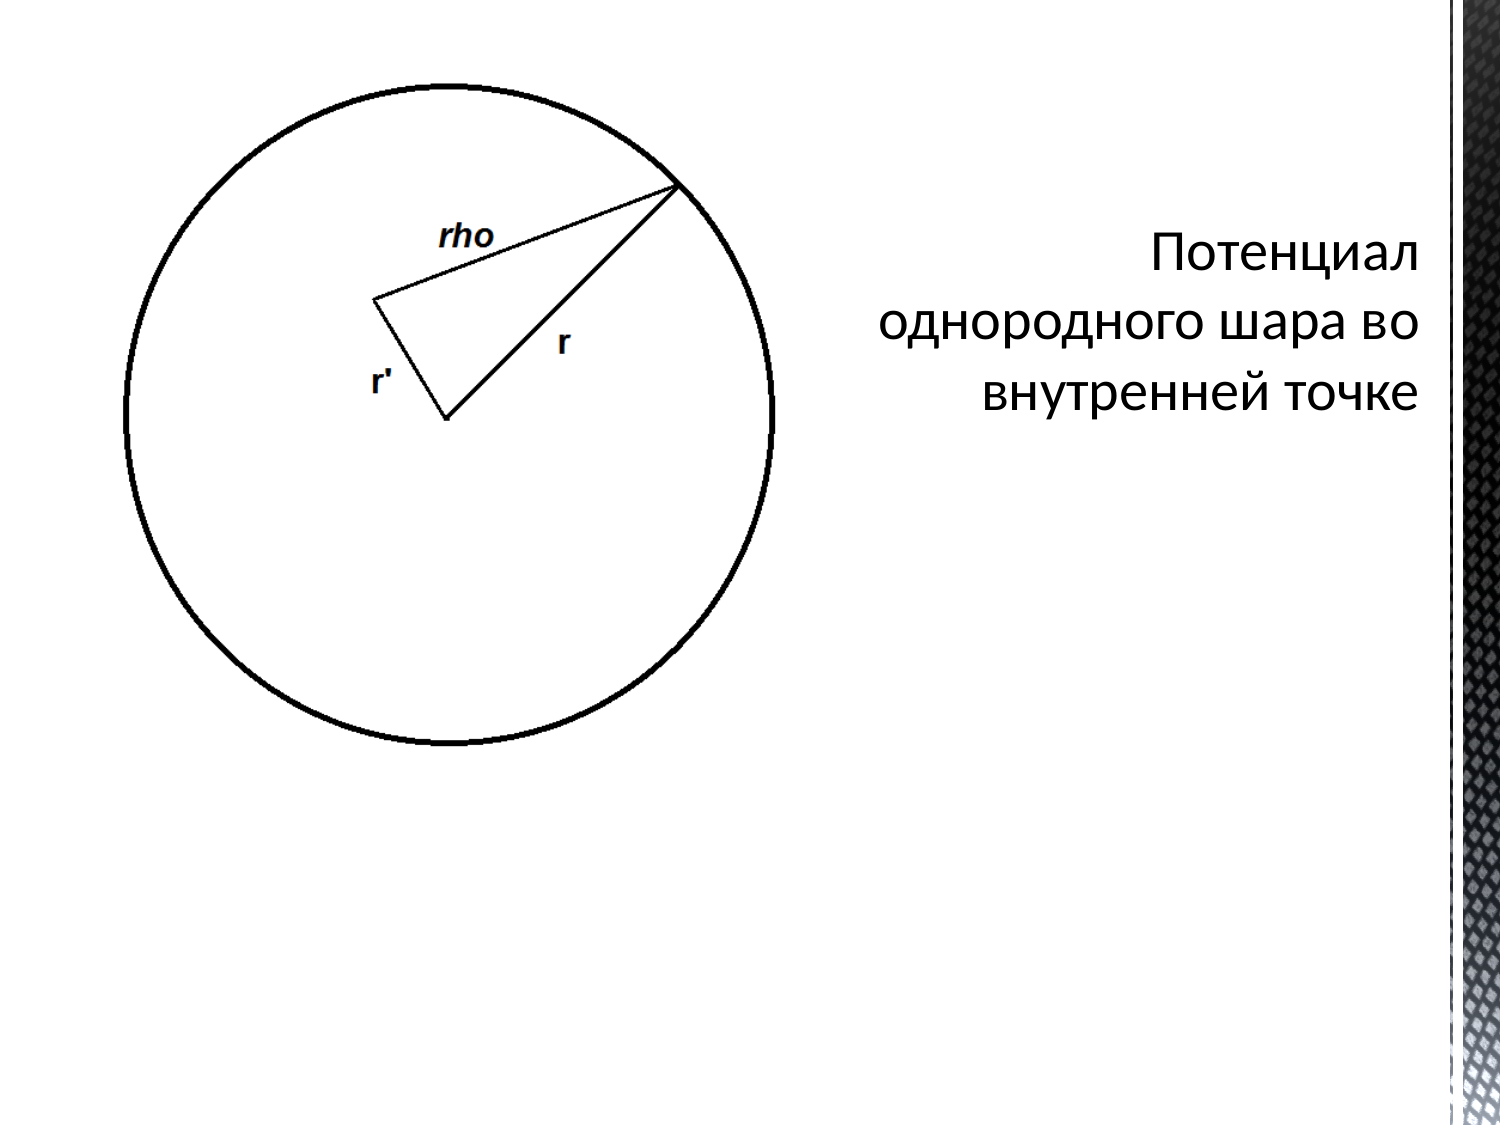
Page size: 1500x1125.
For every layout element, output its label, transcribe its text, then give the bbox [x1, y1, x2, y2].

title Потенциал однородного шара во внутренней точке [844, 0, 1436, 634]
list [116, 74, 786, 757]
picture [1447, 0, 1500, 1125]
